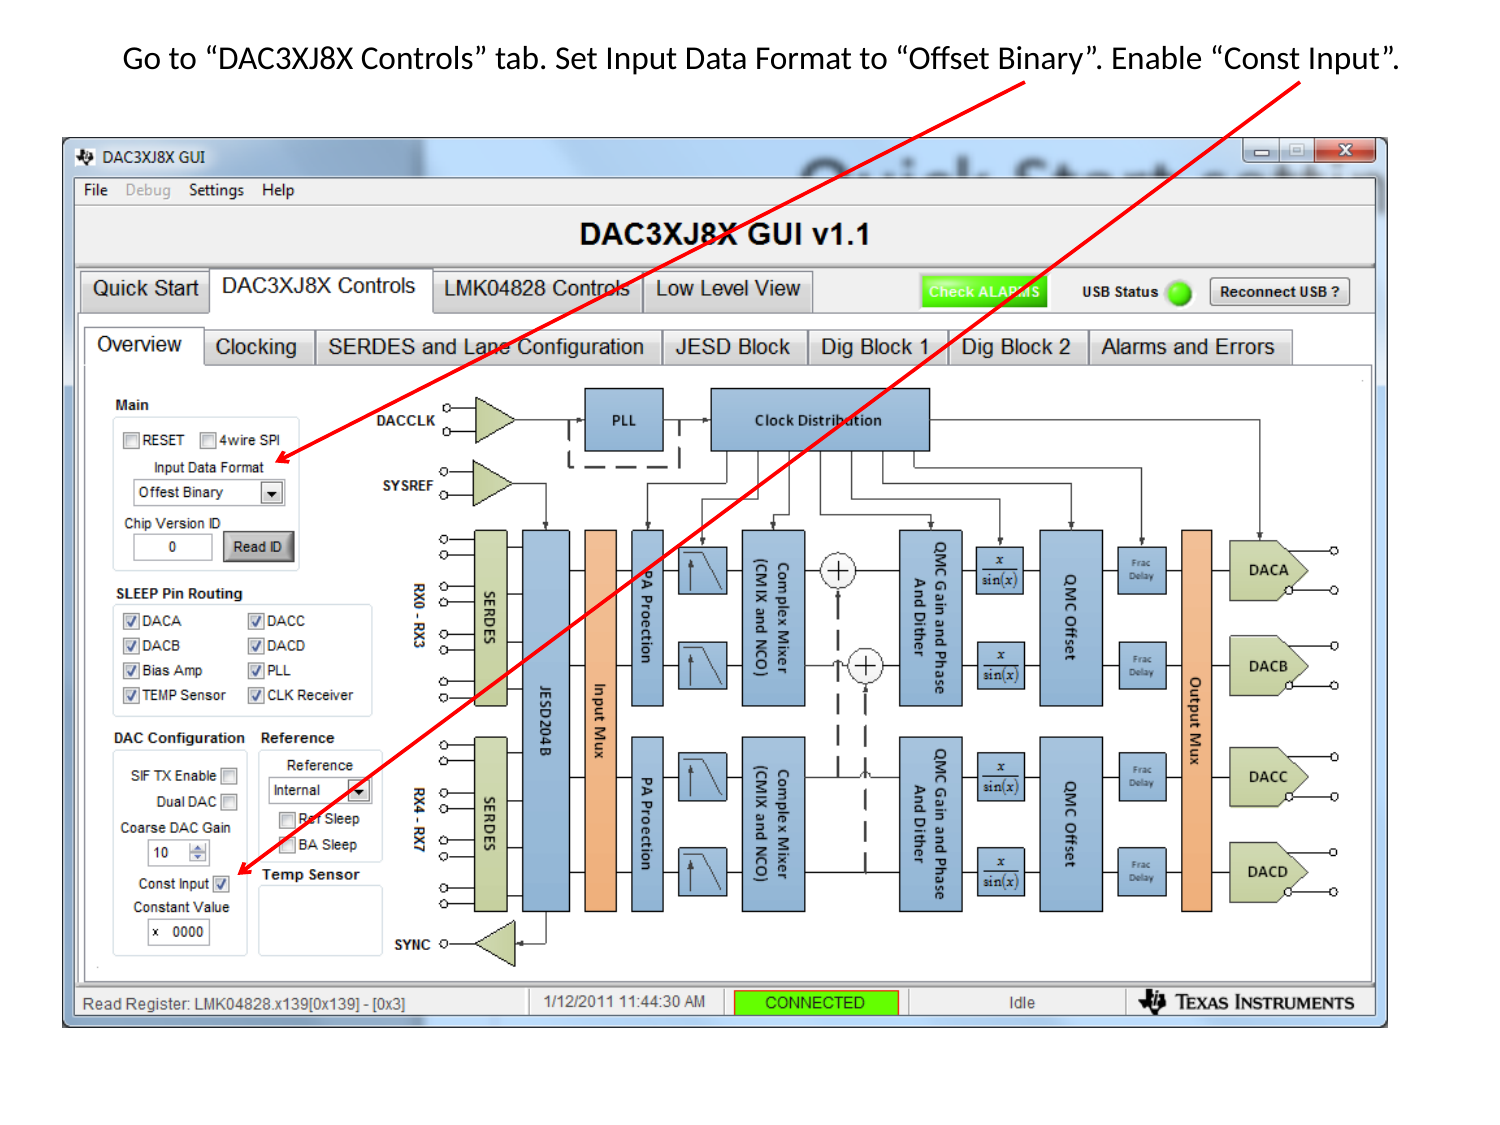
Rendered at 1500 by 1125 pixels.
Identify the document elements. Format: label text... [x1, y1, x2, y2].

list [62, 137, 1388, 1028]
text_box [237, 81, 1301, 876]
title Go to “DAC3XJ8X Controls” tab. Set Input Data Format to “Offset Binary”. Enable “Const Input”. [87, 0, 1438, 151]
